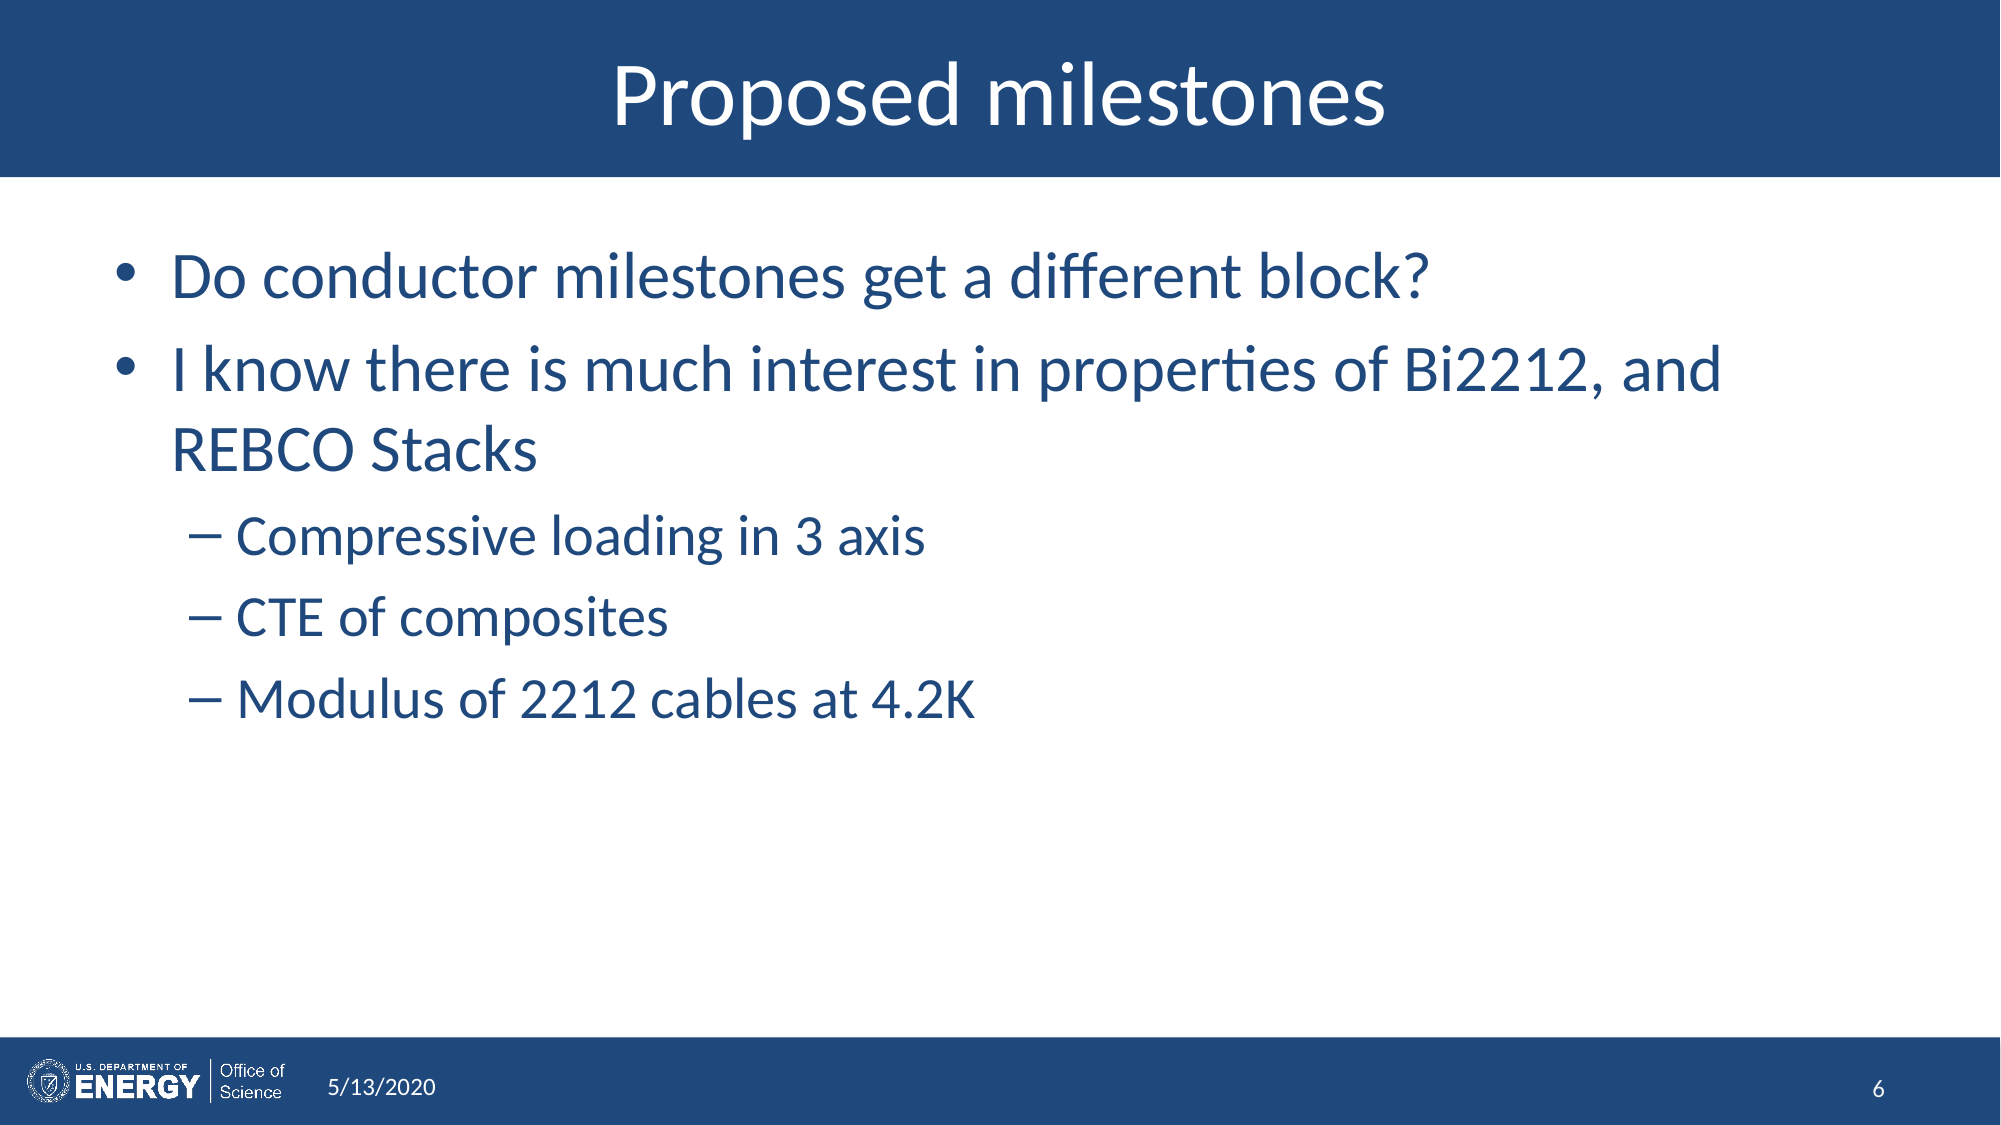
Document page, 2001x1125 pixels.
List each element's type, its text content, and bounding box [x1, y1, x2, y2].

picture [27, 1059, 285, 1103]
title Proposed milestones [0, 0, 2000, 178]
list Do conductor milestones get a different block? I know there is much interest in properties of Bi2212, and REBCO Stacks Compressive loading in 3 axis CTE of composites Modulus of 2212 cables at 4.2K [99, 224, 1900, 986]
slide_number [312, 1055, 567, 1116]
slide_number 6 [1433, 1057, 1900, 1118]
